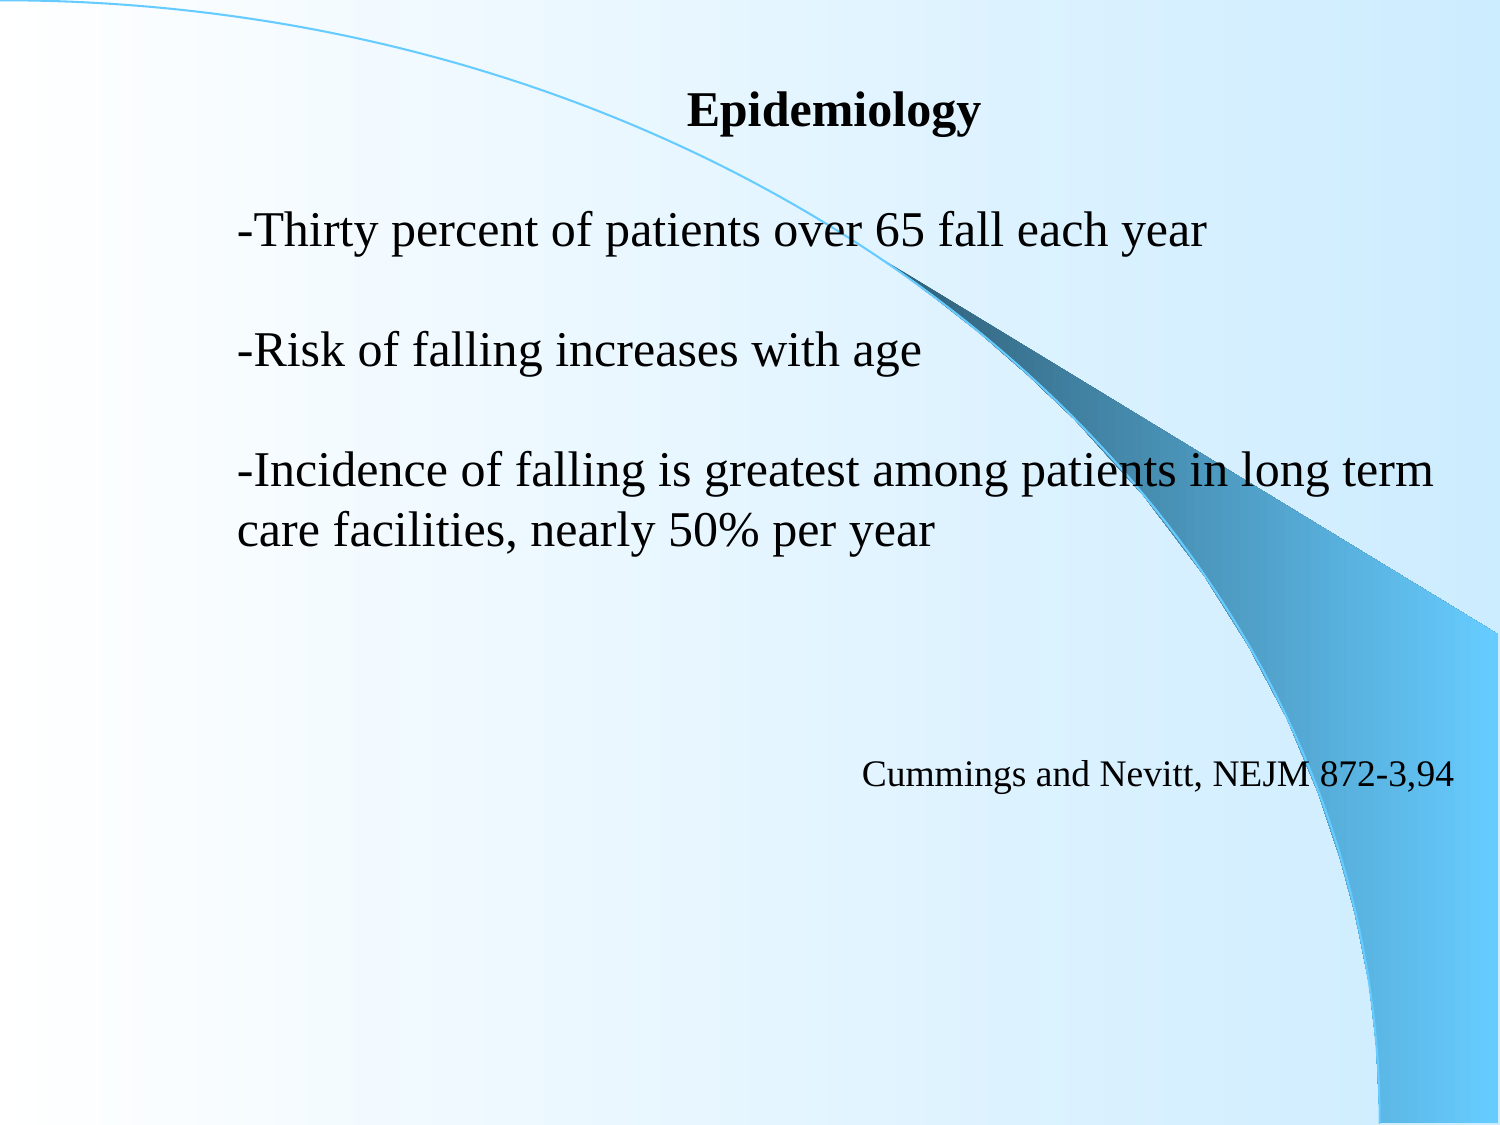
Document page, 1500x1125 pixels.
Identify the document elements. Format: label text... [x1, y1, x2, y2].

text_box Epidemiology -Thirty percent of patients over 65 fall each year -Risk of falling increases with age -Incidence of falling is greatest among patients in long term care facilities, nearly 50% per year Cummings and Nevitt, NEJM 872-3,94 [222, 69, 1470, 804]
